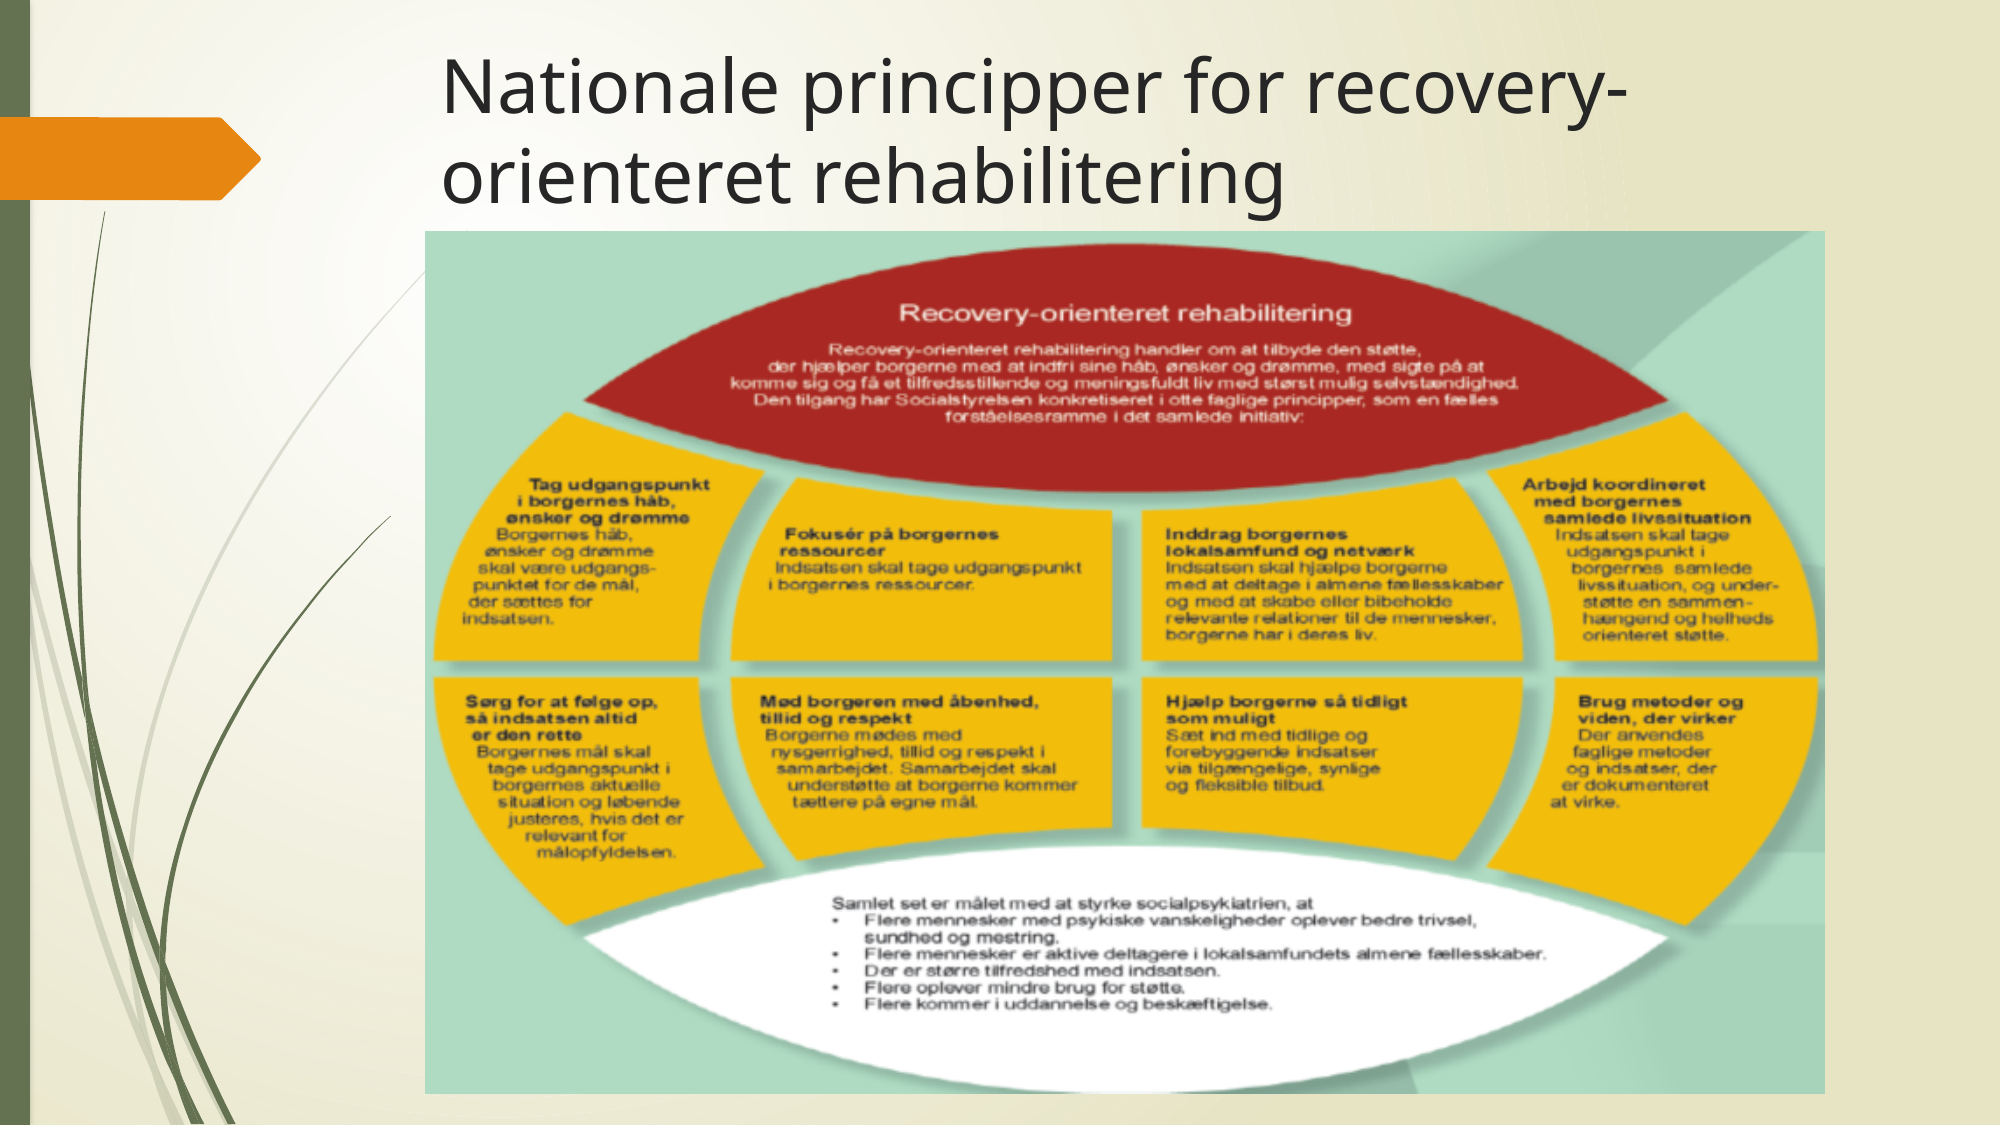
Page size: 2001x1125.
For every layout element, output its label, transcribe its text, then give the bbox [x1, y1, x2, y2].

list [425, 230, 1826, 1094]
title Nationale principper for recovery-orienteret rehabilitering [425, 31, 1888, 232]
